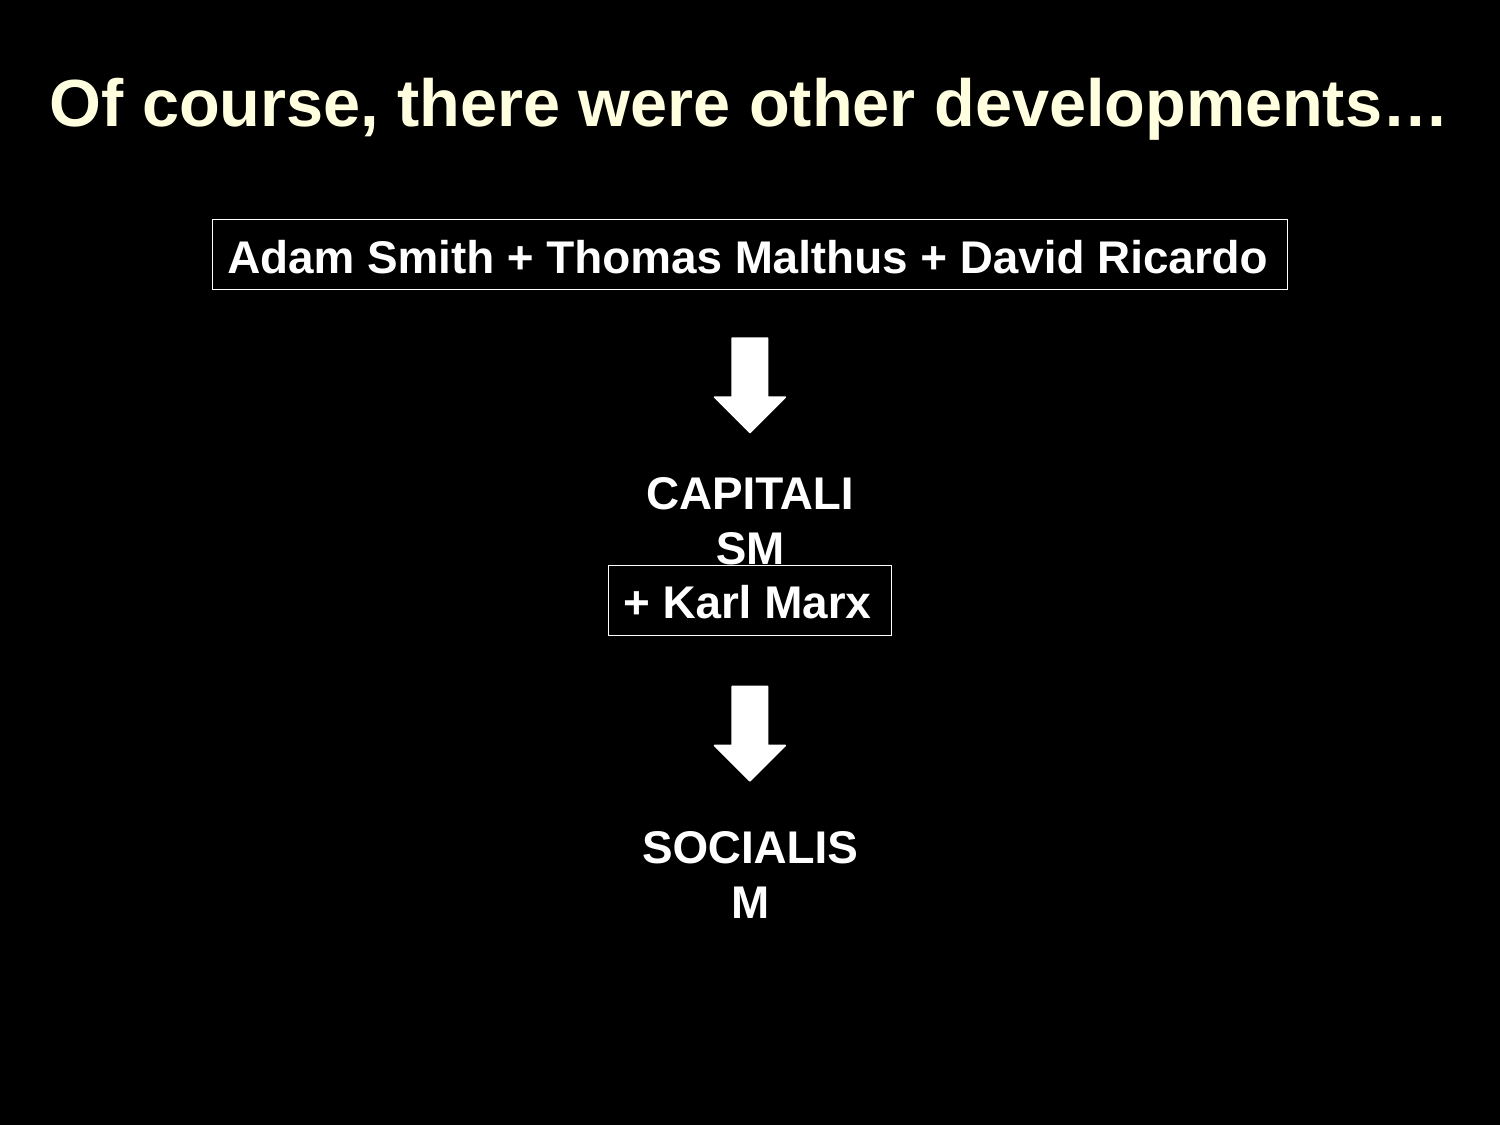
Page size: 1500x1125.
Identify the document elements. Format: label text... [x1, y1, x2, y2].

title Of course, there were other developments… [0, 7, 1500, 197]
text_box Socialism [617, 810, 883, 936]
text_box [714, 686, 786, 781]
text_box Adam Smith + Thomas Malthus + David Ricardo [212, 219, 1288, 290]
text_box + Karl Marx [608, 565, 892, 636]
text_box [714, 338, 786, 433]
text_box Capitalism [617, 456, 883, 565]
